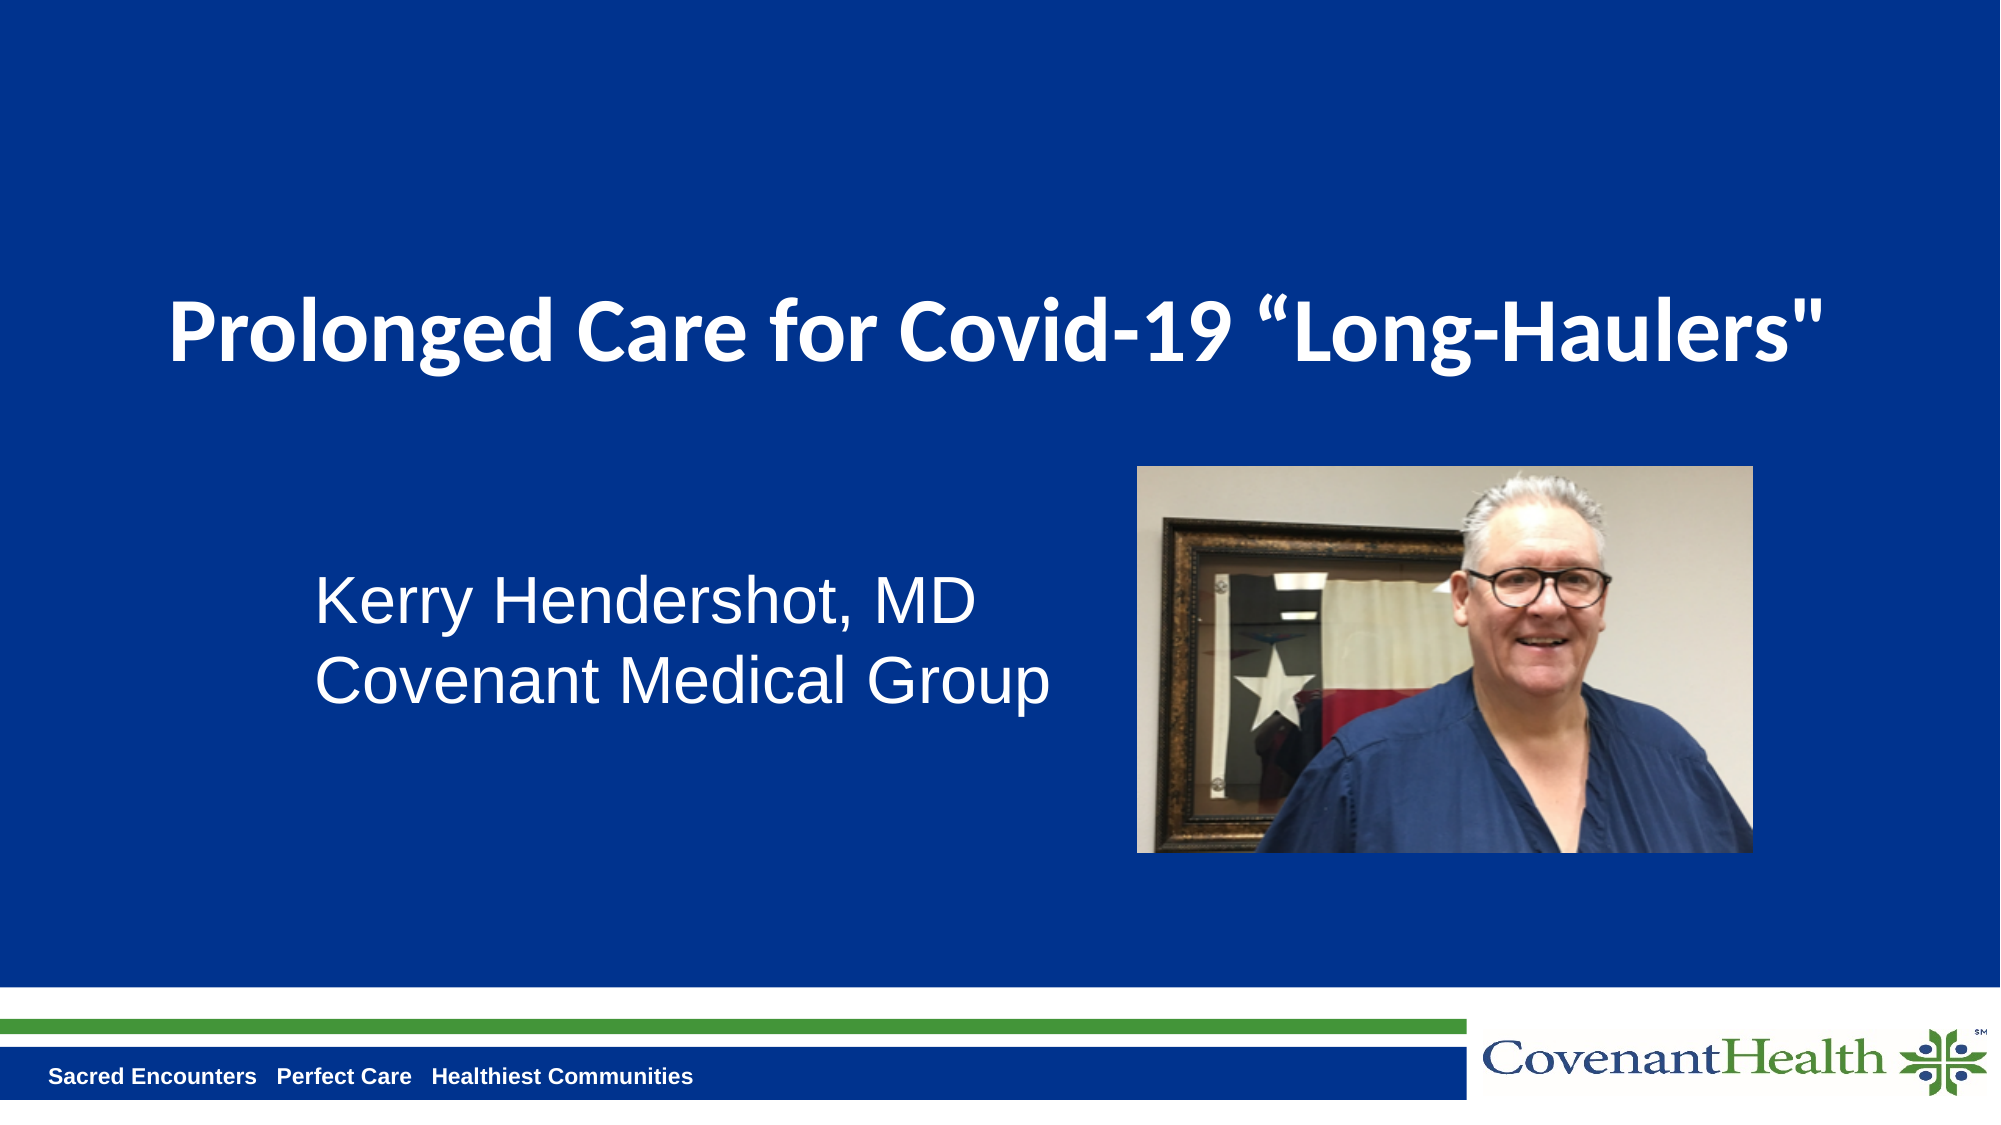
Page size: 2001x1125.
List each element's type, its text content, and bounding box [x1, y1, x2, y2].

subtitle Kerry Hendershot, MD Covenant Medical Group [300, 549, 1131, 838]
title Prolonged Care for Covid-19 “Long-Haulers" [150, 262, 1850, 504]
picture [1483, 1029, 1987, 1096]
picture [1136, 466, 1753, 853]
